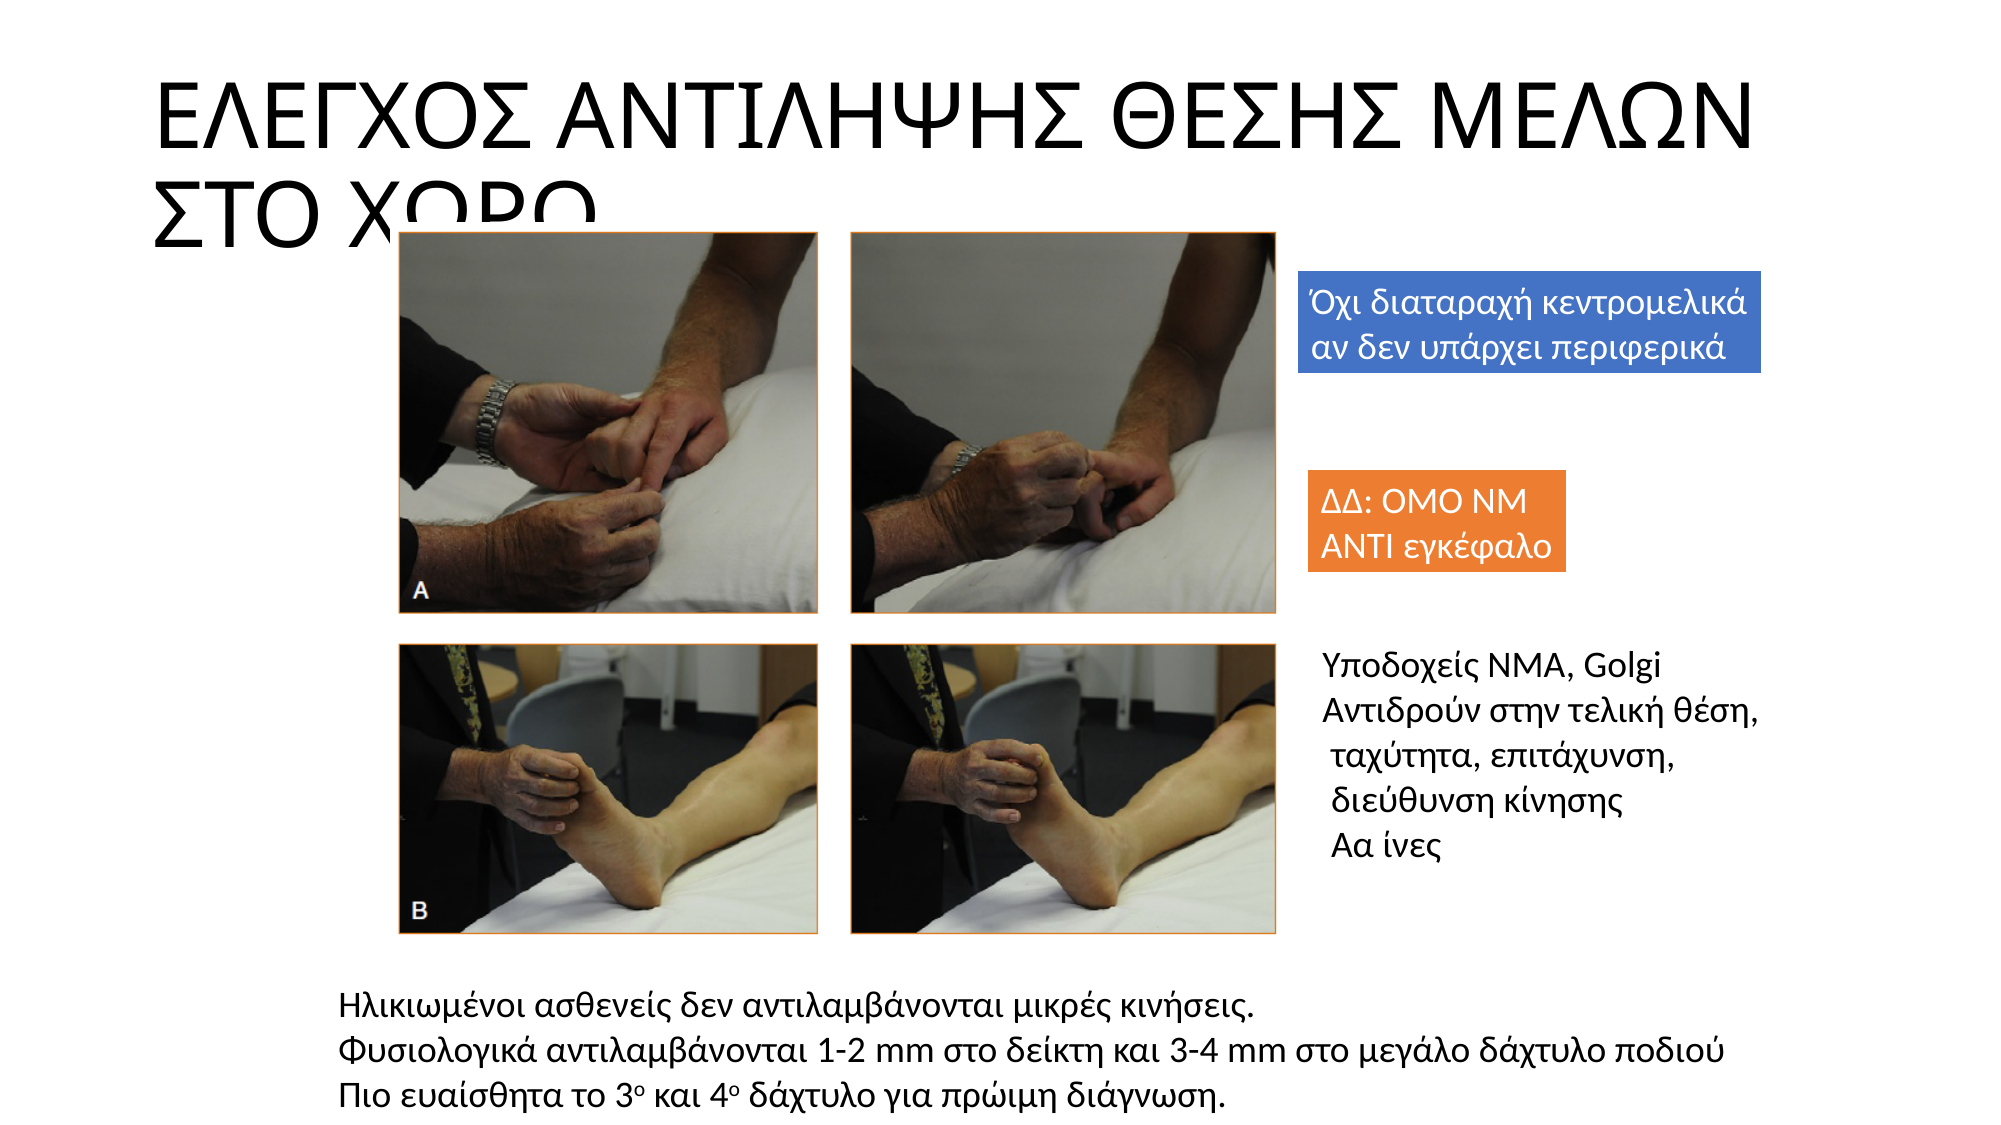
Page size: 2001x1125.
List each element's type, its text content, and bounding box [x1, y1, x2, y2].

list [390, 222, 1290, 938]
text_box Ηλικιωμένοι ασθενείς δεν αντιλαμβάνονται μικρές κινήσεις. Φυσιολογικά αντιλαμβάνονται 1-2 mm στο δείκτη και 3-4 mm στο μεγάλο δάχτυλο ποδιού Πιο ευαίσθητα το 3ο και 4ο δάχτυλο για πρώιμη διάγνωση. [323, 972, 1741, 1123]
text_box ΔΔ: ΟΜΟ ΝΜ ΑΝΤΙ εγκέφαλο [1305, 467, 1569, 575]
text_box Υποδοχείς ΝΜΑ, Golgi Αντιδρούν στην τελική θέση, ταχύτητα, επιτάχυνση, διεύθυνση κίνησης Αα ίνες [1307, 632, 1775, 918]
text_box Όχι διαταραχή κεντρομελικά αν δεν υπάρχει περιφερικά [1295, 268, 1764, 376]
title ΕΛΕΓΧΟΣ ΑΝΤΙΛΗΨΗΣ ΘΕΣΗΣ ΜΕΛΩΝ ΣΤΟ ΧΩΡΟ [137, 59, 1863, 278]
